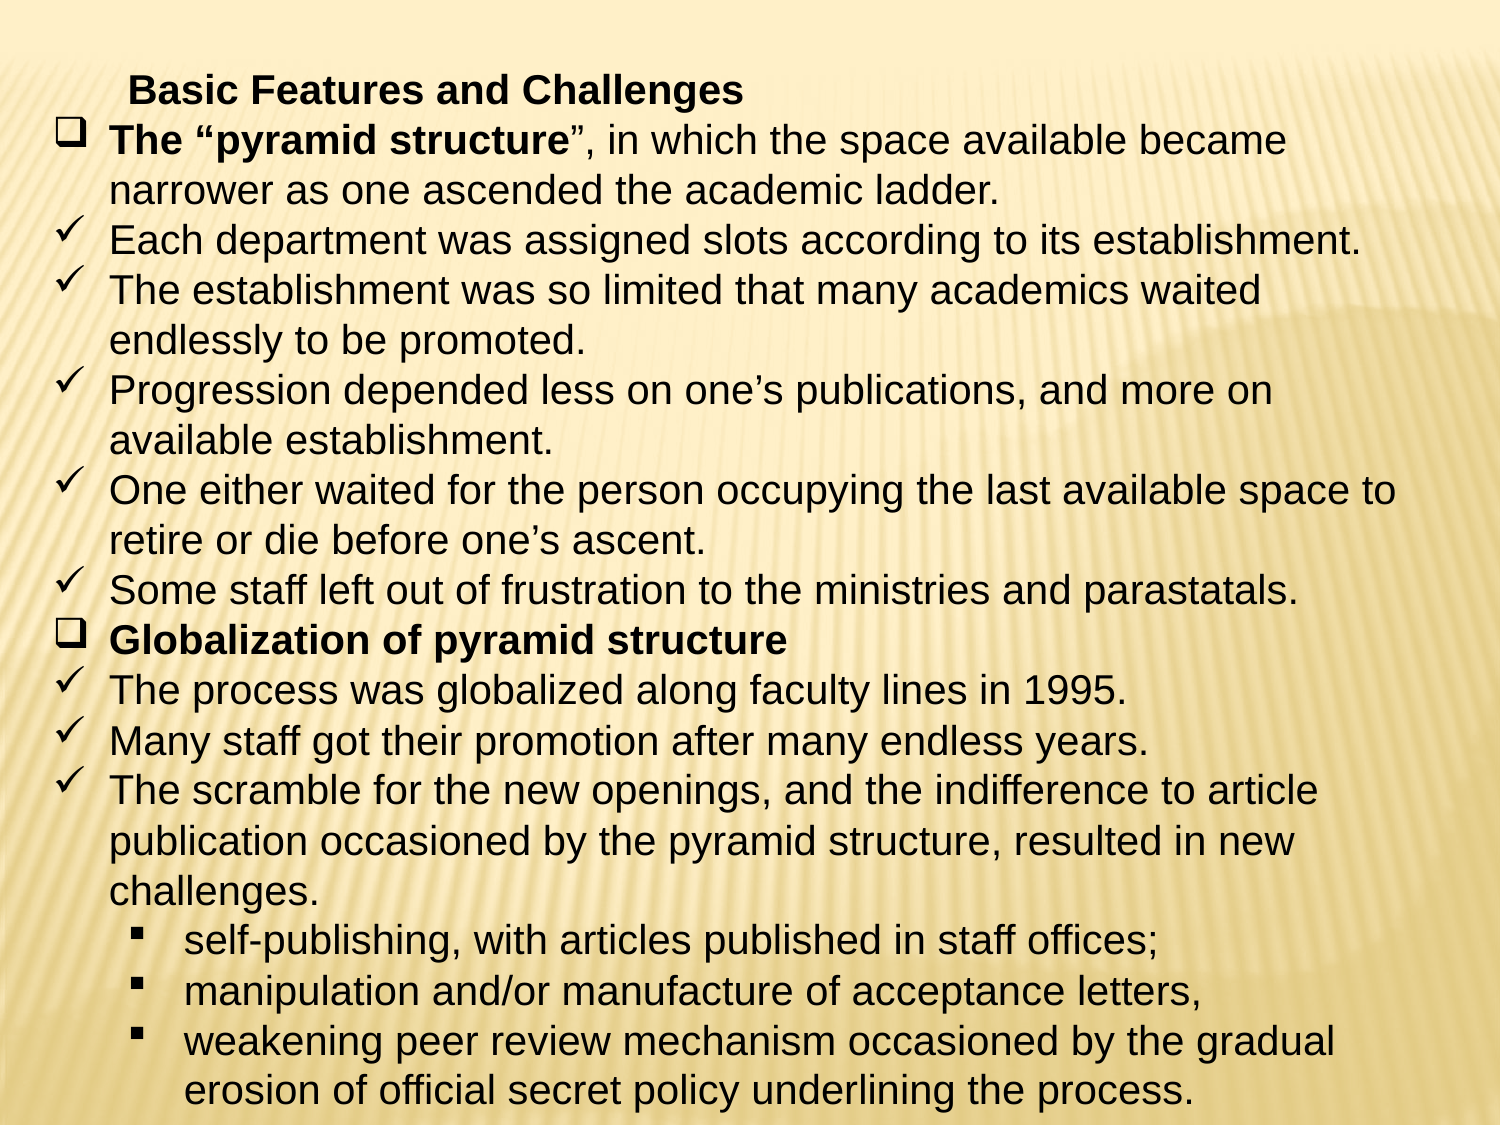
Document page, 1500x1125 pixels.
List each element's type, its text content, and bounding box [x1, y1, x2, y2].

text_box Basic Features and Challenges The “pyramid structure”, in which the space available became narrower as one ascended the academic ladder. Each department was assigned slots according to its establishment. The establishment was so limited that many academics waited endlessly to be promoted. Progression depended less on one’s publications, and more on available establishment. One either waited for the person occupying the last available space to retire or die before one’s ascent. Some staff left out of frustration to the ministries and parastatals. Globalization of pyramid structure The process was globalized along faculty lines in 1995. Many staff got their promotion after many endless years. The scramble for the new openings, and the indifference to article publication occasioned by the pyramid structure, resulted in new challenges. self-publishing, with articles published in staff offices; manipulation and/or manufacture of acceptance letters, weakening peer review mechanism occasioned by the gradual erosion of official secret policy underlining the process. [37, 55, 1463, 1121]
